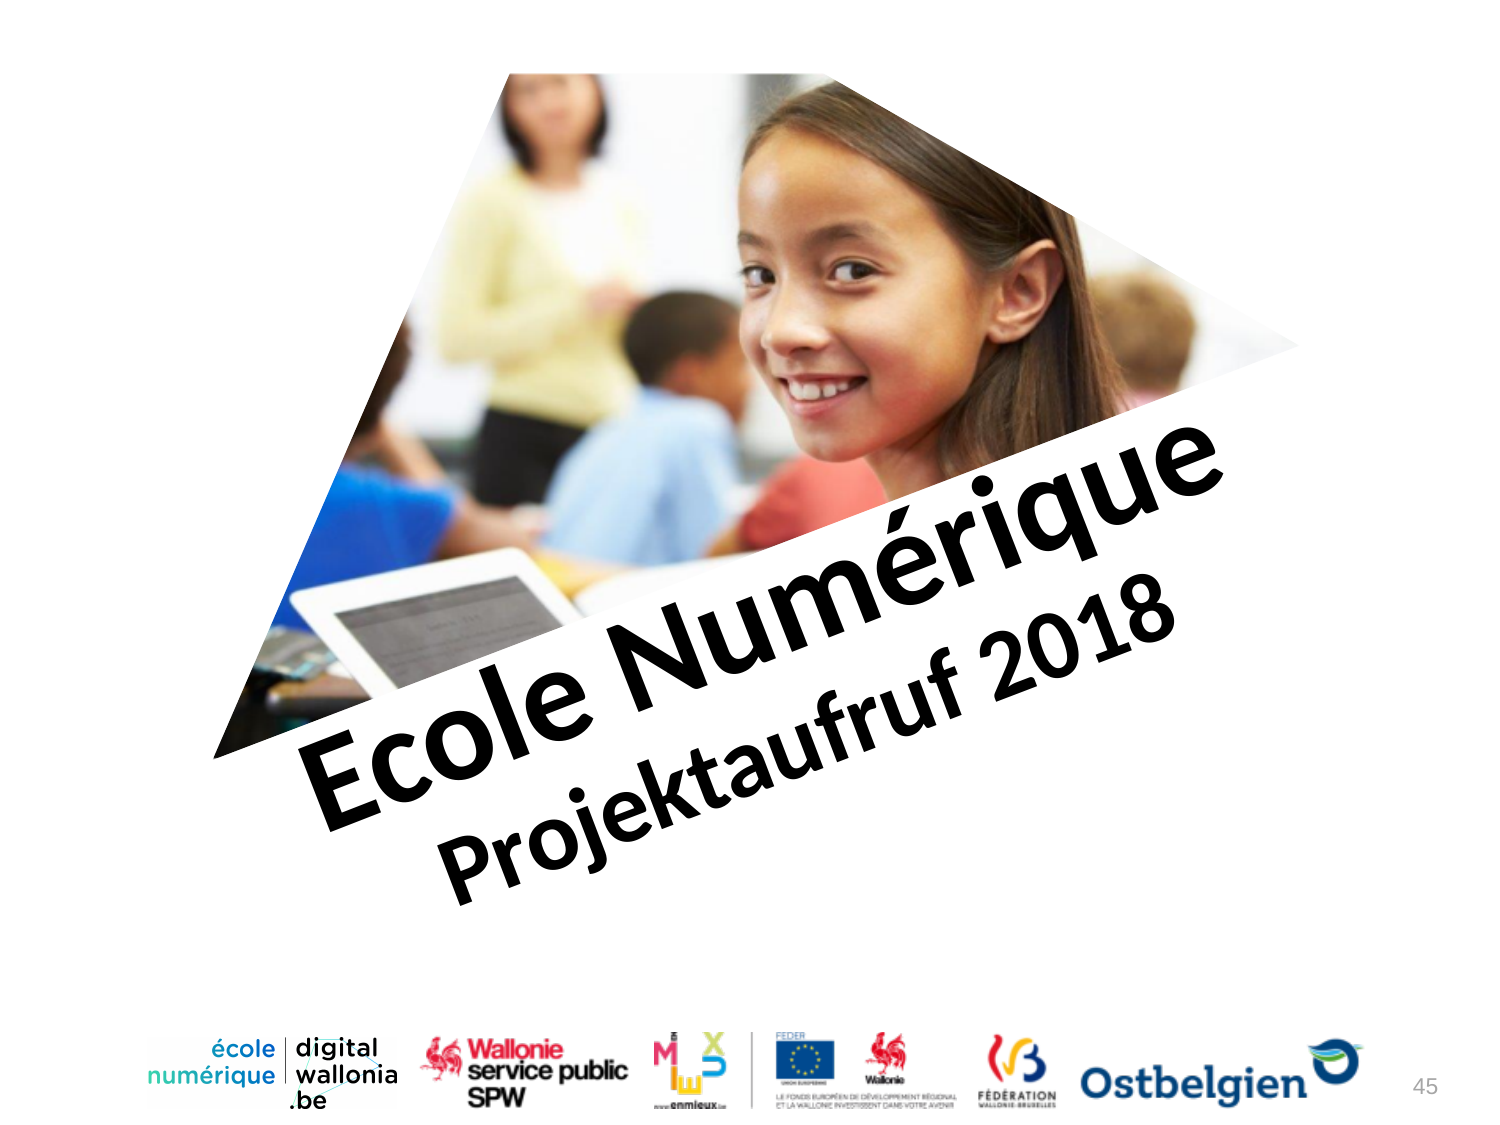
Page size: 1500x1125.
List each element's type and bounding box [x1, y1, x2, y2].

picture [654, 1032, 957, 1109]
picture [966, 988, 1412, 1125]
picture [147, 1037, 397, 1109]
picture [400, 1017, 649, 1125]
text_box [212, 73, 1339, 799]
